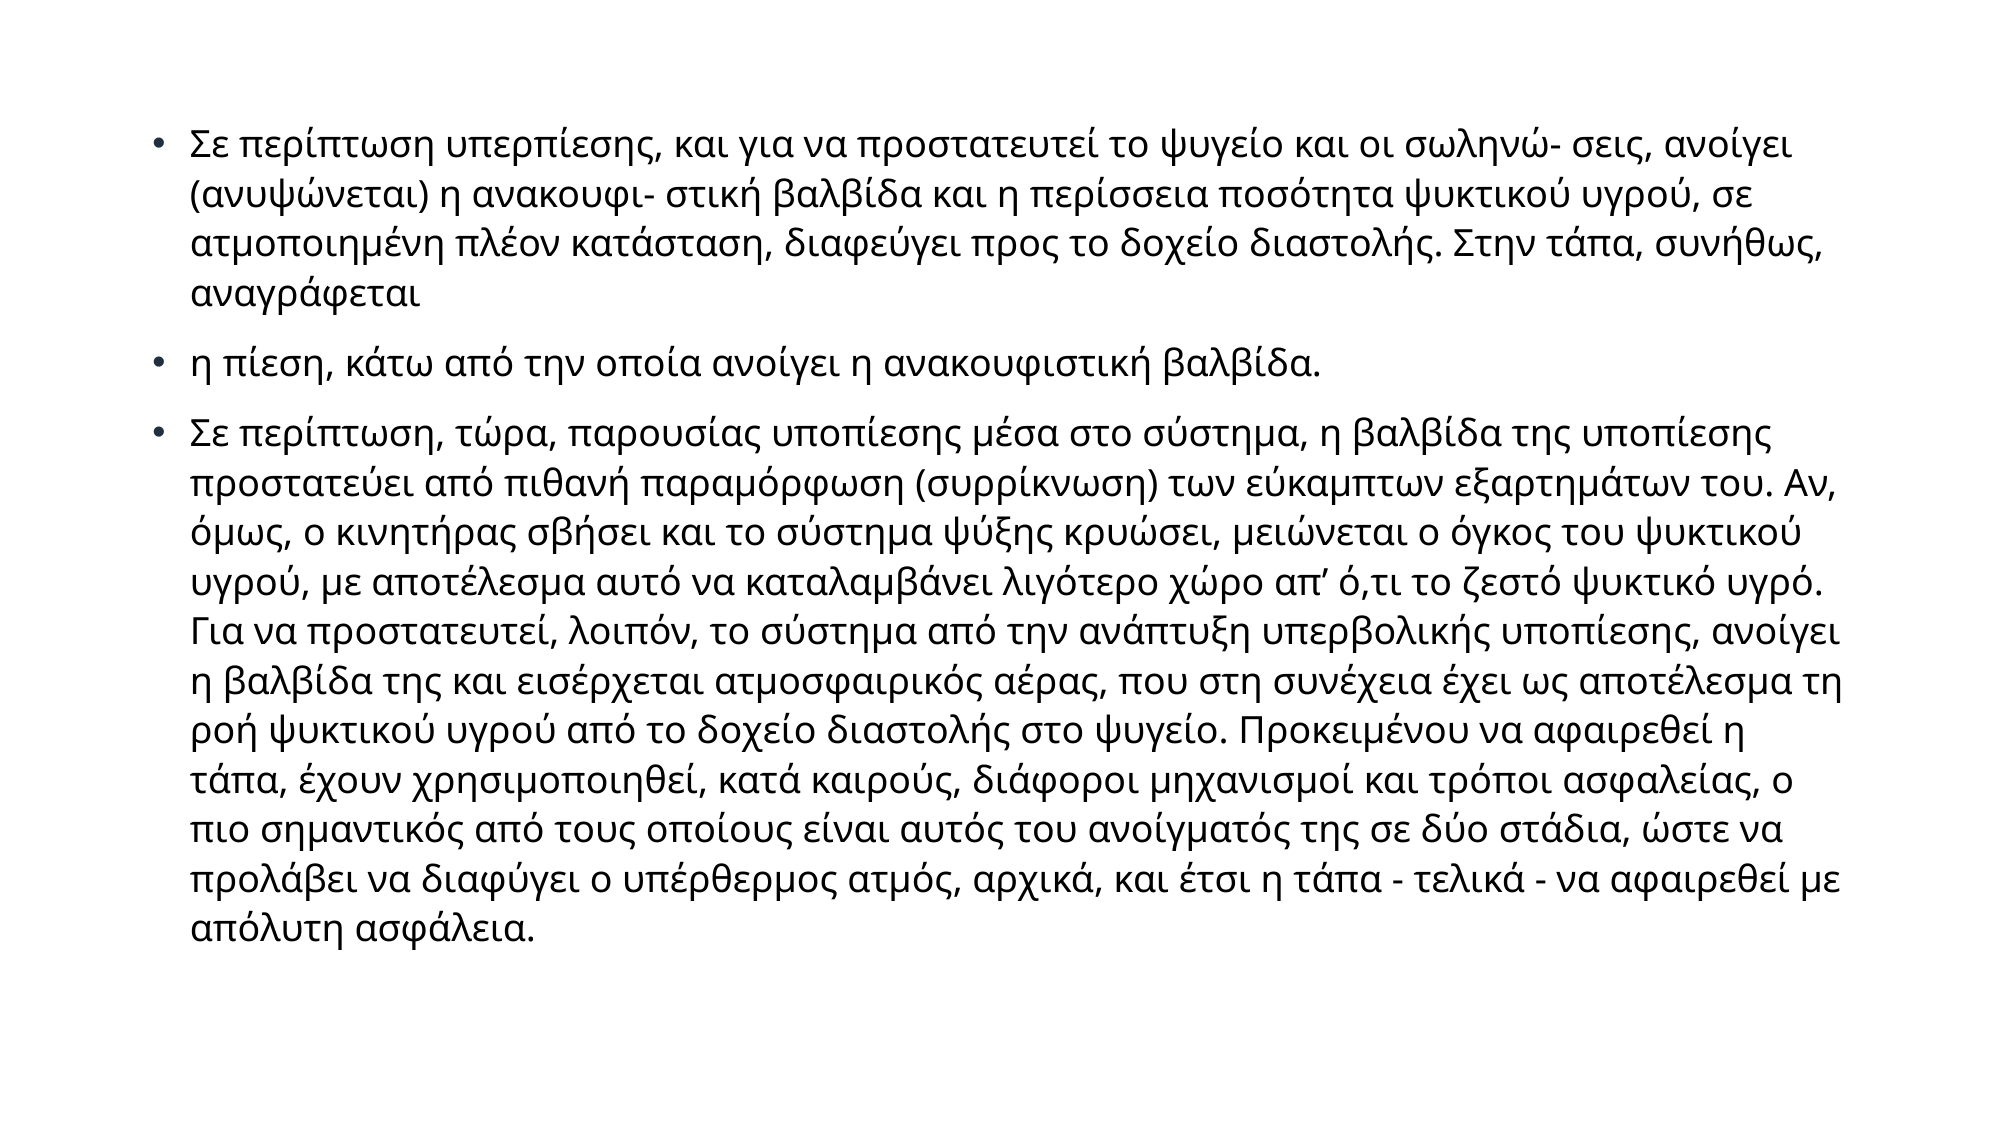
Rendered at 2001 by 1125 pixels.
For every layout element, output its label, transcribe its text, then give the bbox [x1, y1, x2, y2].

list Σε περίπτωση υπερπίεσης, και για να προστατευτεί το ψυγείο και οι σωληνώ- σεις, ανοίγει (ανυψώνεται) η ανακουφι- στική βαλβίδα και η περίσσεια ποσότητα ψυκτικού υγρού, σε ατμοποιημένη πλέον κατάσταση, διαφεύγει προς το δοχείο διαστολής. Στην τάπα, συνήθως, αναγράφεται η πίεση, κάτω από την οποία ανοίγει η ανακουφιστική βαλβίδα. Σε περίπτωση, τώρα, παρουσίας υποπίεσης μέσα στο σύστημα, η βαλβίδα της υποπίεσης προστατεύει από πιθανή παραμόρφωση (συρρίκνωση) των εύκαμπτων εξαρτημάτων του. Αν, όμως, ο κινητήρας σβήσει και το σύστημα ψύξης κρυώσει, μειώνεται ο όγκος του ψυκτικού υγρού, με αποτέλεσμα αυτό να καταλαμβάνει λιγότερο χώρο απ’ ό,τι το ζεστό ψυκτικό υγρό. Για να προστατευτεί, λοιπόν, το σύστημα από την ανάπτυξη υπερβολικής υποπίεσης, ανοίγει η βαλβίδα της και εισέρχεται ατμοσφαιρικός αέρας, που στη συνέχεια έχει ως αποτέλεσμα τη ροή ψυκτικού υγρού από το δοχείο διαστολής στο ψυγείο. Προκειμένου να αφαιρεθεί η τάπα, έχουν χρησιμοποιηθεί, κατά καιρούς, διάφοροι μηχανισμοί και τρόποι ασφαλείας, ο πιο σημαντικός από τους οποίους είναι αυτός του ανοίγματός της σε δύο στάδια, ώστε να προλάβει να διαφύγει ο υπέρθερμος ατμός, αρχικά, και έτσι η τάπα - τελικά - να αφαιρεθεί με απόλυτη ασφάλεια. [137, 108, 1863, 1014]
